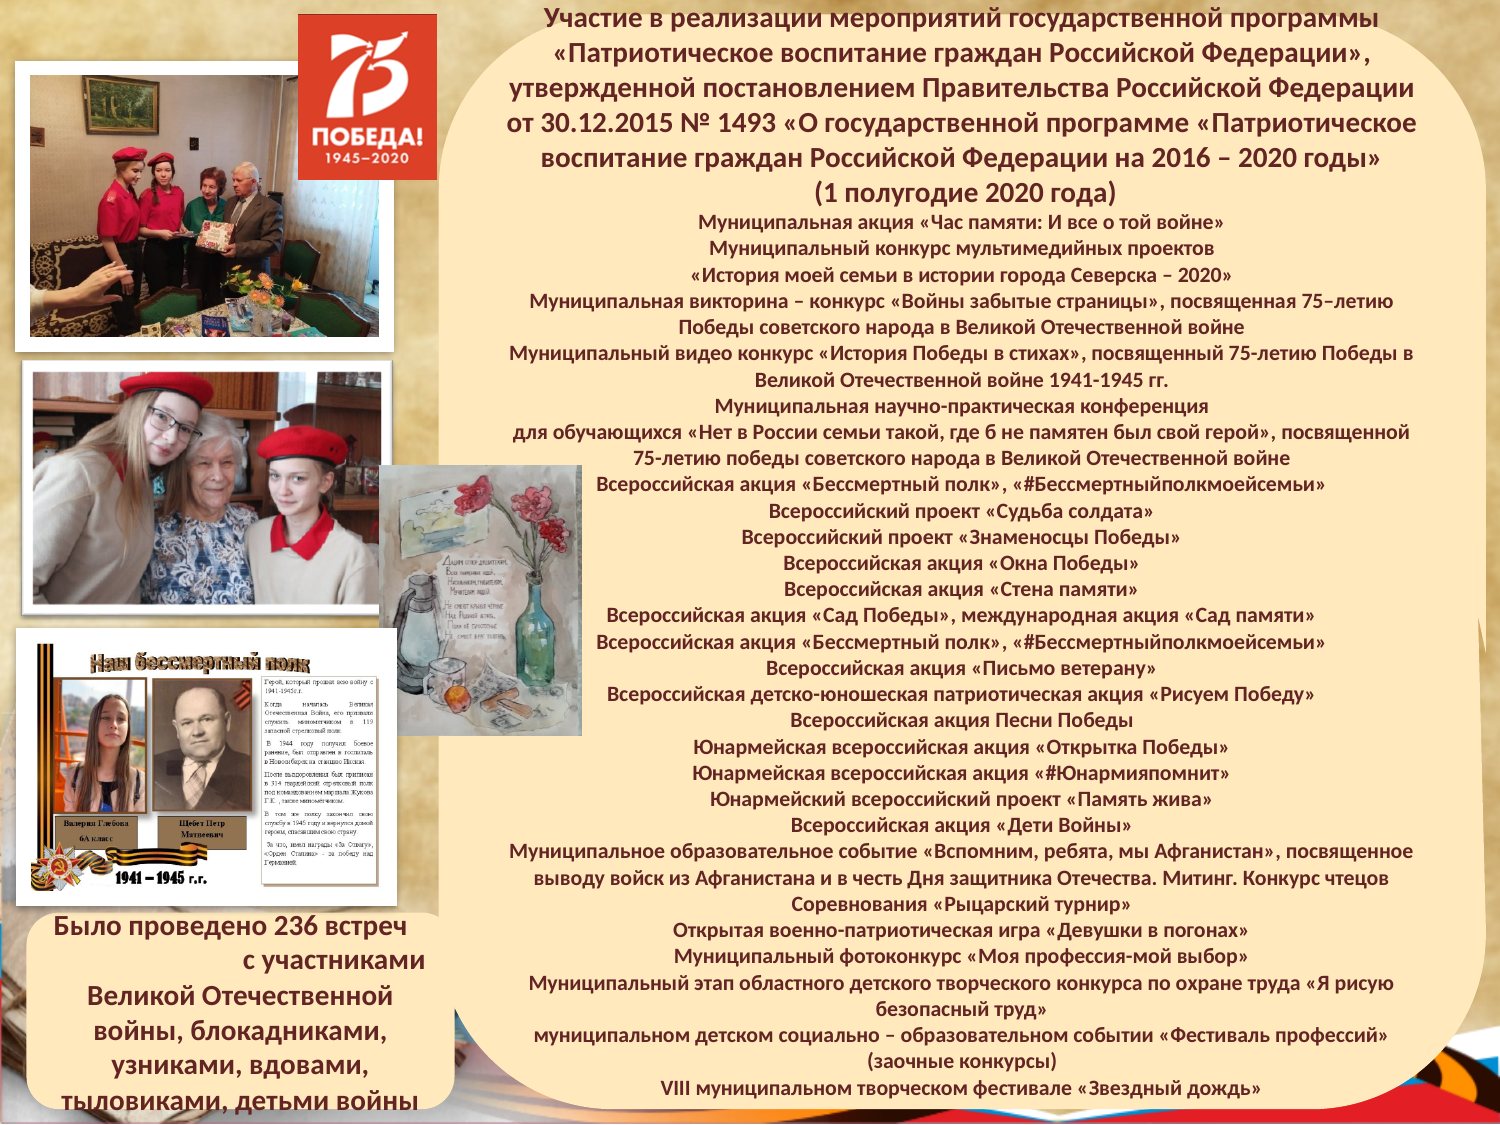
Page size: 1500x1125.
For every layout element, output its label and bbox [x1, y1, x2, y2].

list [29, 75, 380, 338]
picture [0, 0, 1500, 1124]
